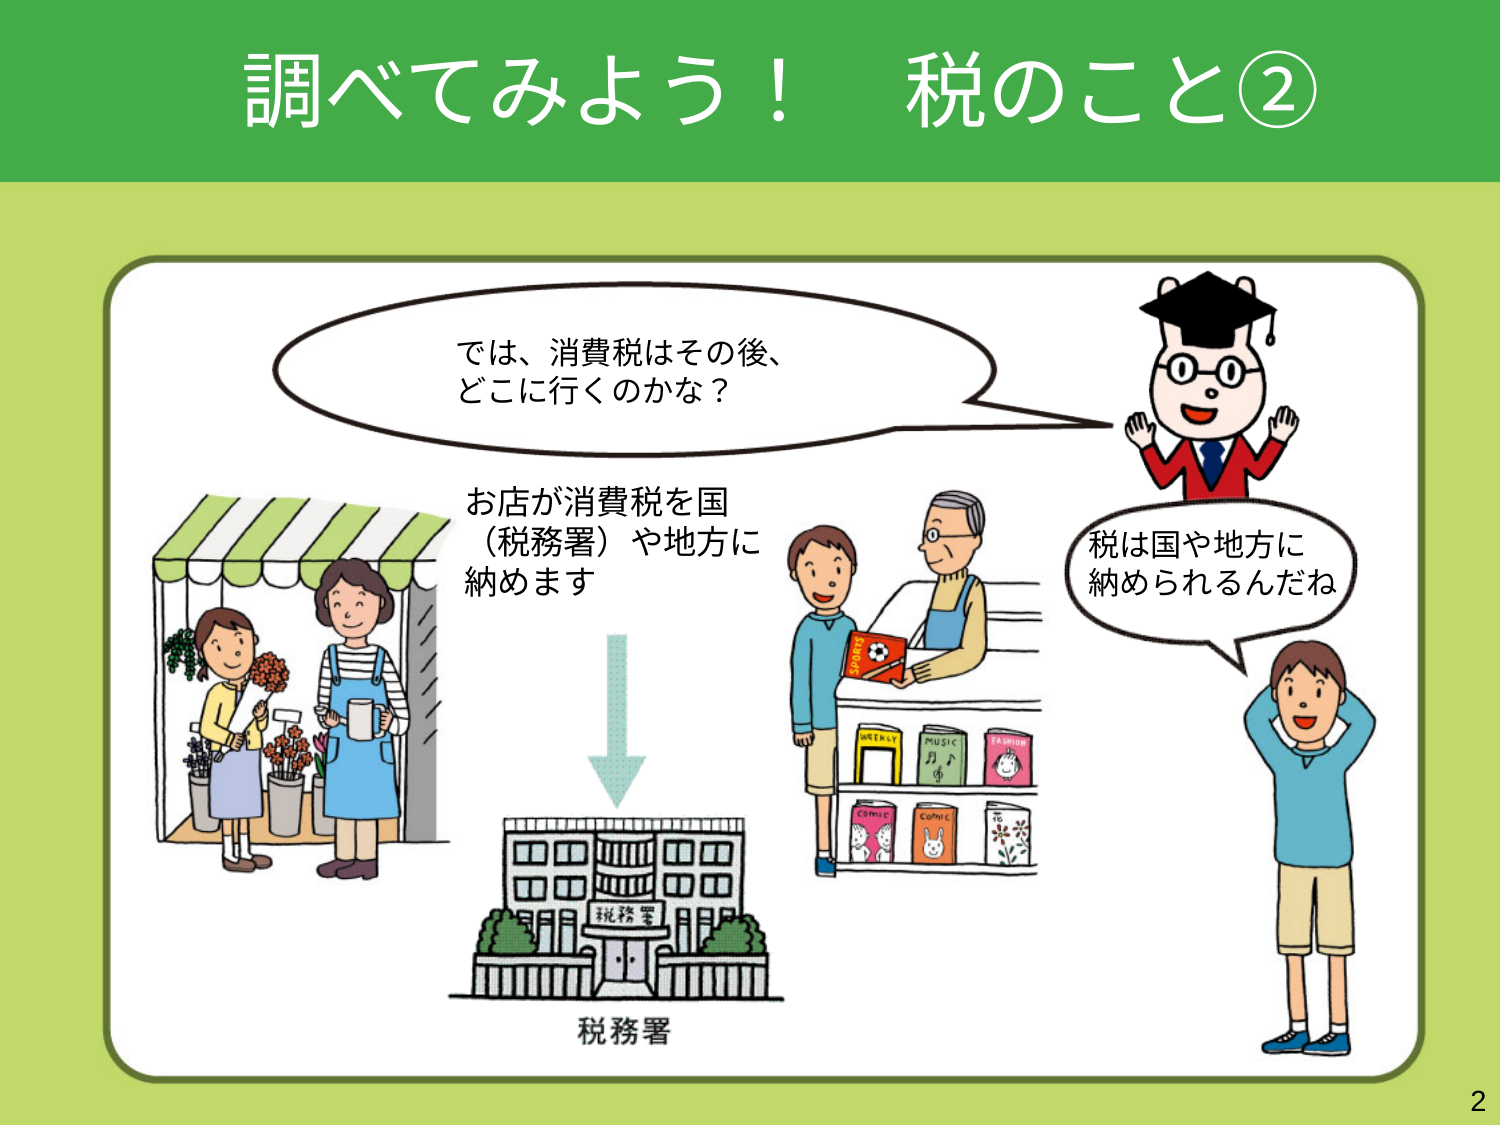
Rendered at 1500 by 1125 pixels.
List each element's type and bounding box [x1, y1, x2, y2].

text_box [265, 271, 1123, 472]
picture [135, 479, 1058, 1059]
text_box [0, 0, 1500, 1125]
picture [1115, 266, 1306, 494]
text_box [1056, 494, 1364, 681]
picture [1234, 632, 1387, 1062]
